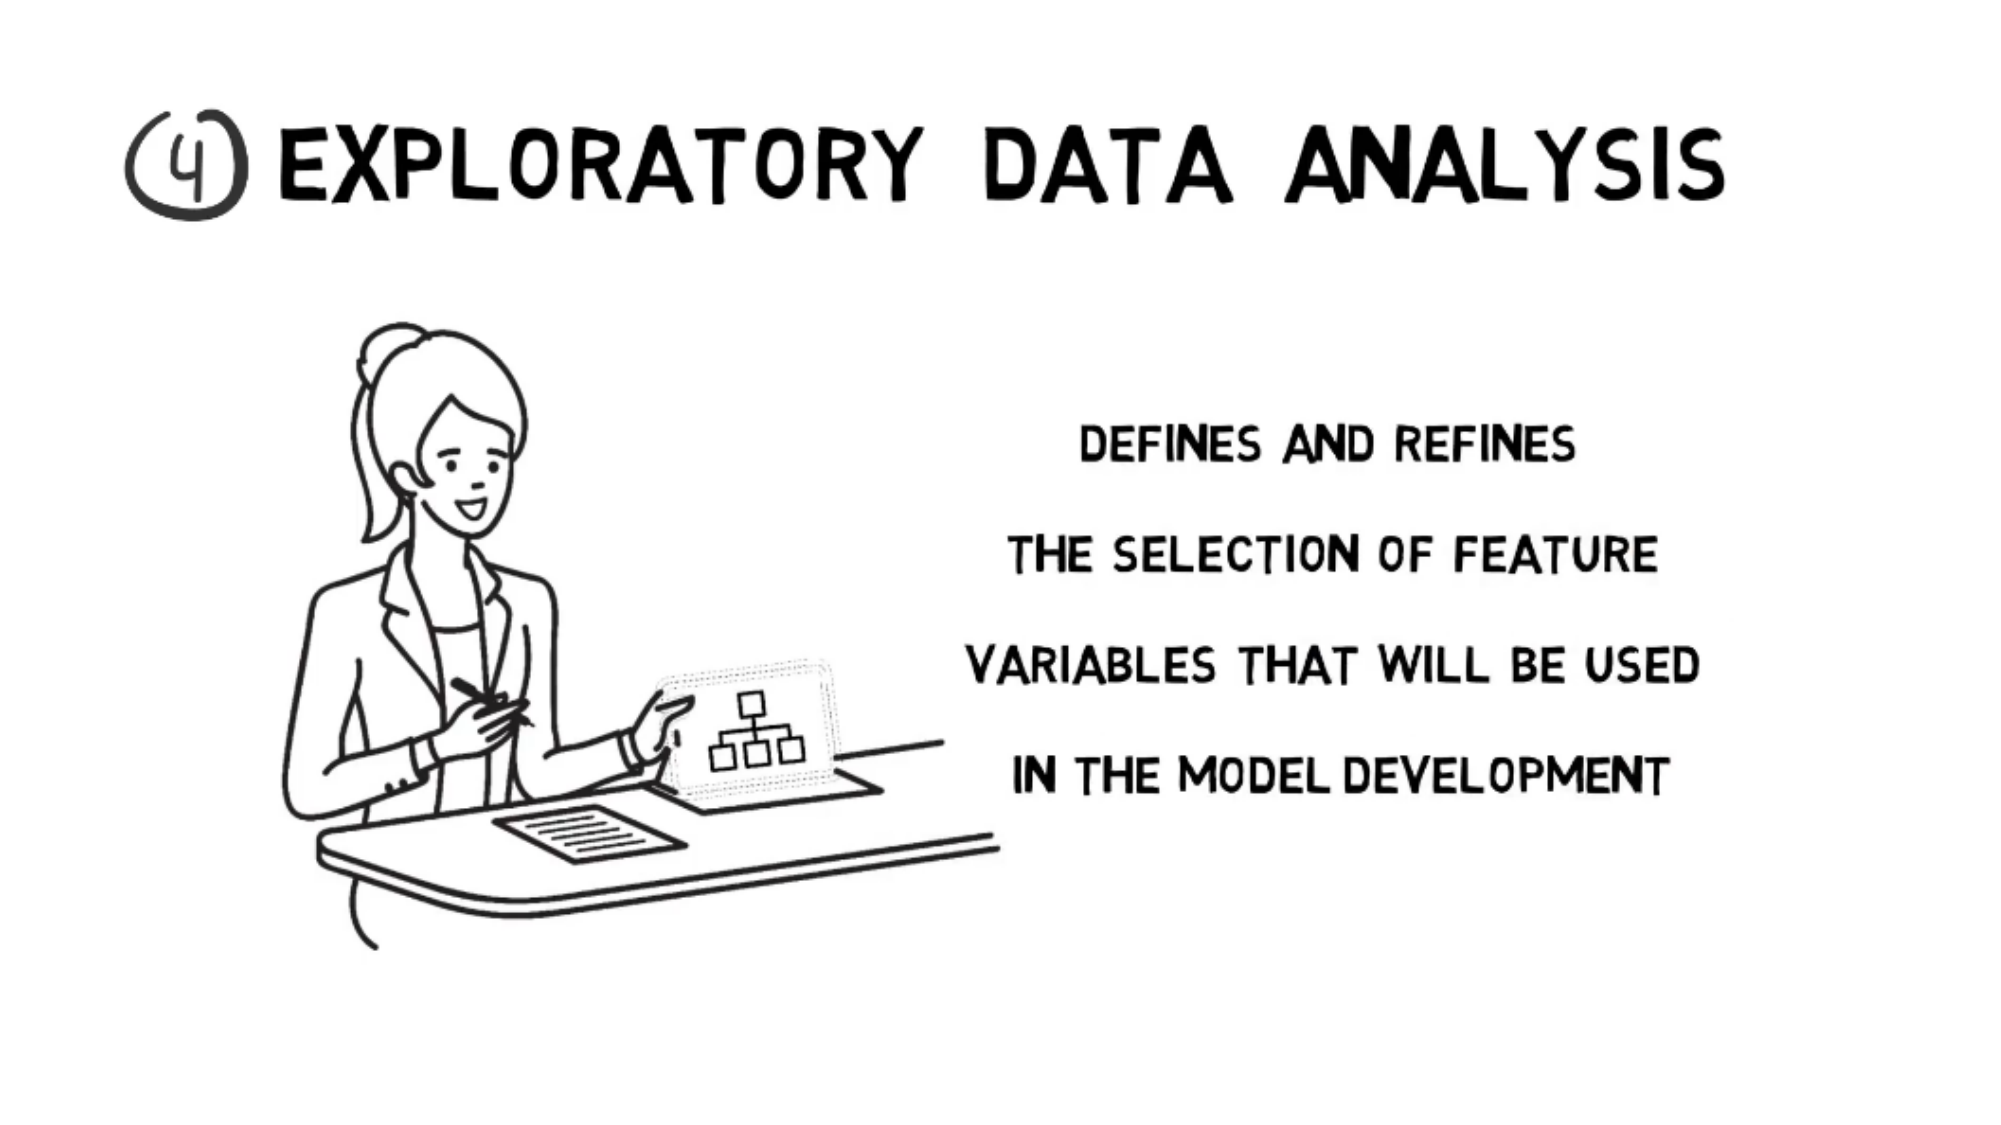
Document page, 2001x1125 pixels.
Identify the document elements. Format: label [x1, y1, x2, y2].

picture [101, 95, 1800, 985]
